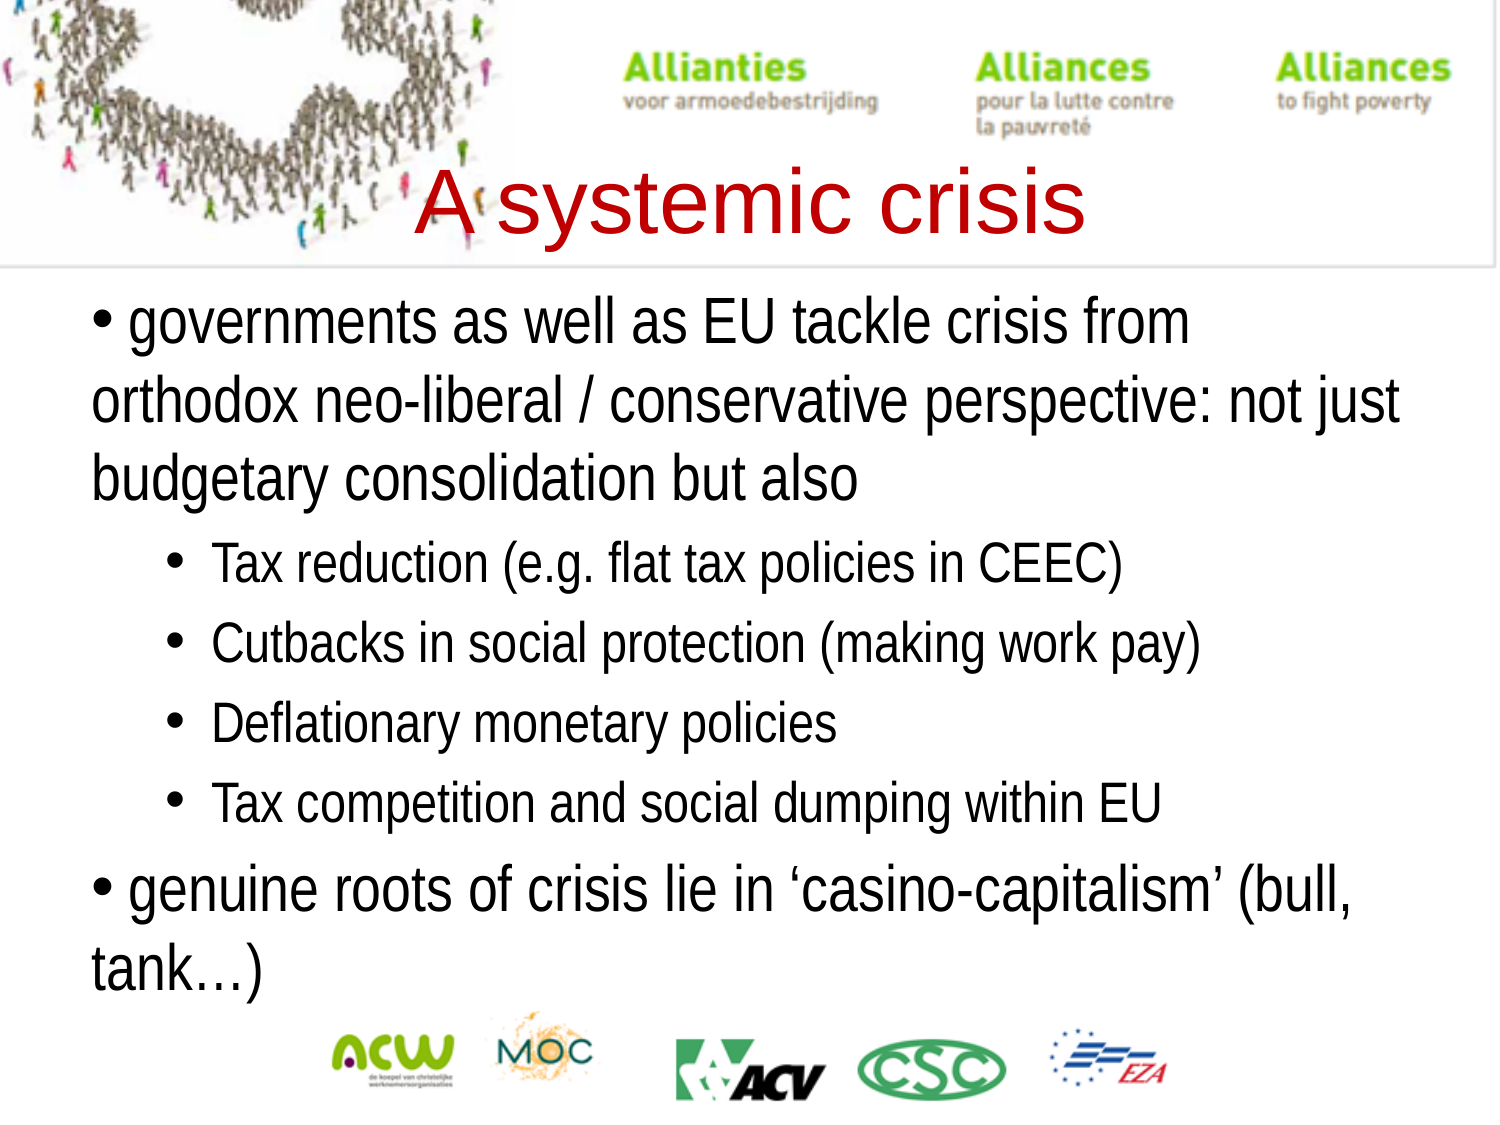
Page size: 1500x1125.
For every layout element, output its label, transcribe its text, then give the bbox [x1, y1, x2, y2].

list governments as well as EU tackle crisis from orthodox neo-liberal / conservative perspective: not just budgetary consolidation but also Tax reduction (e.g. flat tax policies in CEEC) Cutbacks in social protection (making work pay) Deflationary monetary policies Tax competition and social dumping within EU genuine roots of crisis lie in ‘casino-capitalism’ (bull, tank…) [76, 271, 1427, 1014]
picture [0, 0, 1499, 271]
title A systemic crisis [76, 134, 1427, 271]
picture [312, 1014, 1213, 1109]
